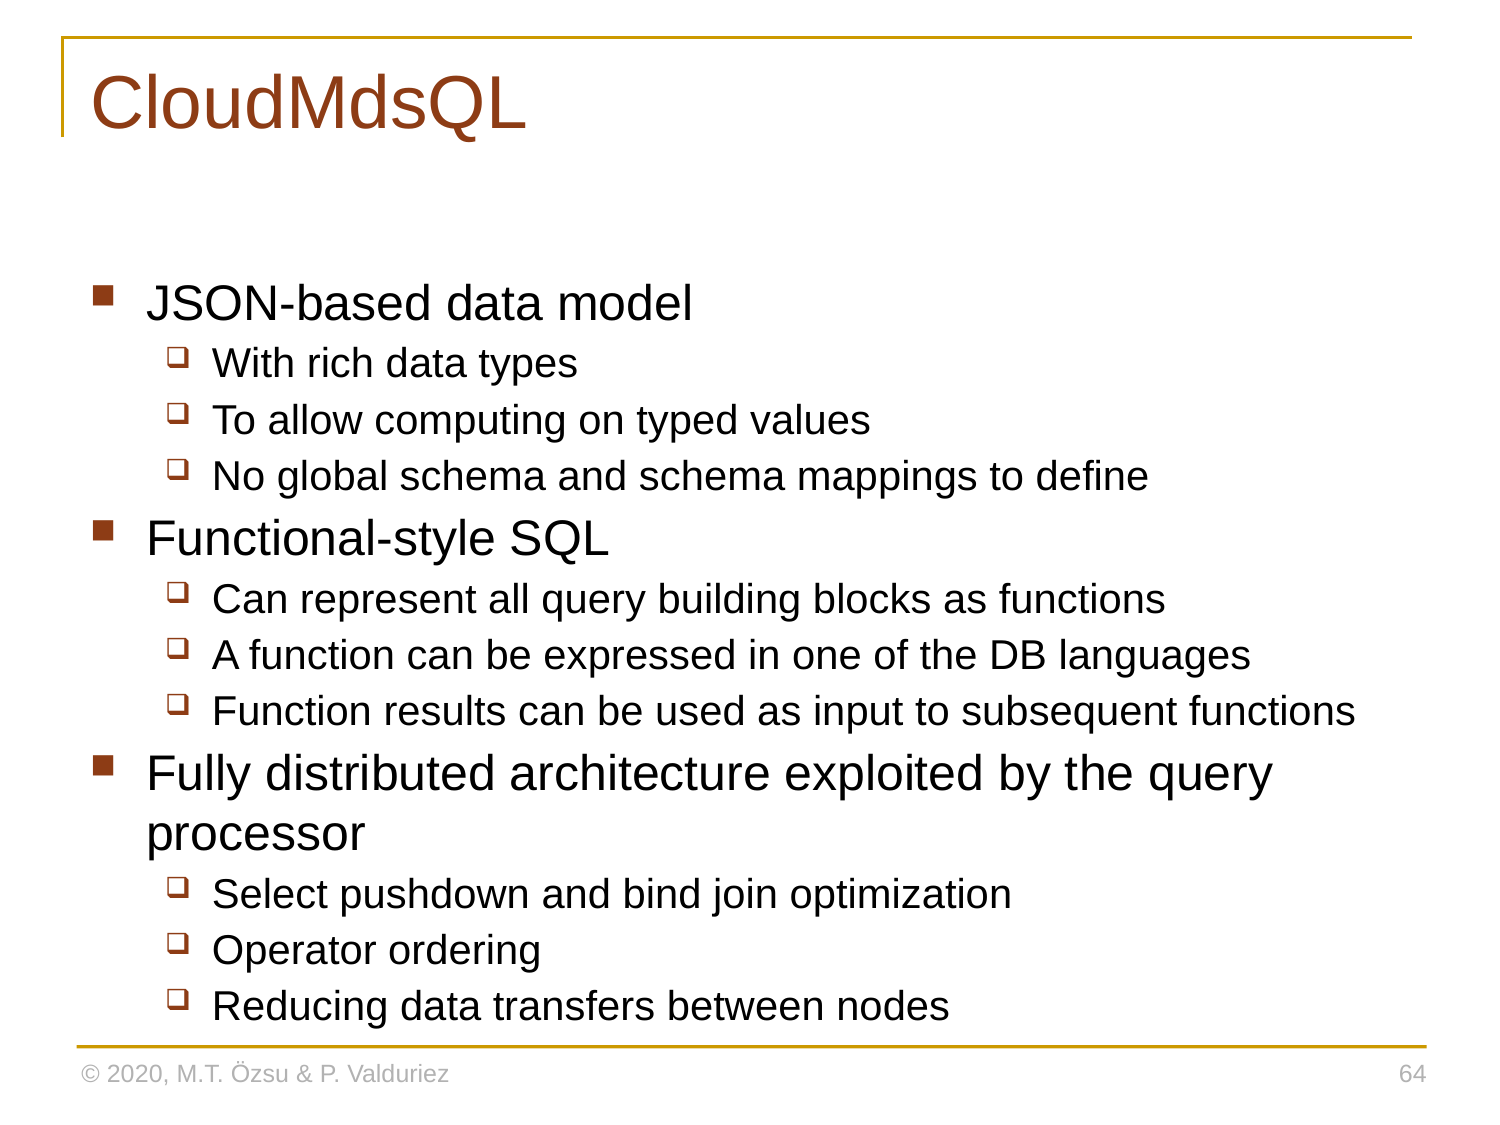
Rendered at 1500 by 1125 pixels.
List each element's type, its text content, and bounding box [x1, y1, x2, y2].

slide_number 64 [1104, 1042, 1442, 1103]
footer © 2020, M.T. Özsu & P. Valduriez [66, 1042, 573, 1103]
title CloudMdsQL [74, 45, 1426, 233]
list JSON-based data model With rich data types To allow computing on typed values No global schema and schema mappings to define Functional-style SQL Can represent all query building blocks as functions A function can be expressed in one of the DB languages Function results can be used as input to subsequent functions Fully distributed architecture exploited by the query processor Select pushdown and bind join optimization Operator ordering Reducing data transfers between nodes [74, 262, 1426, 1006]
